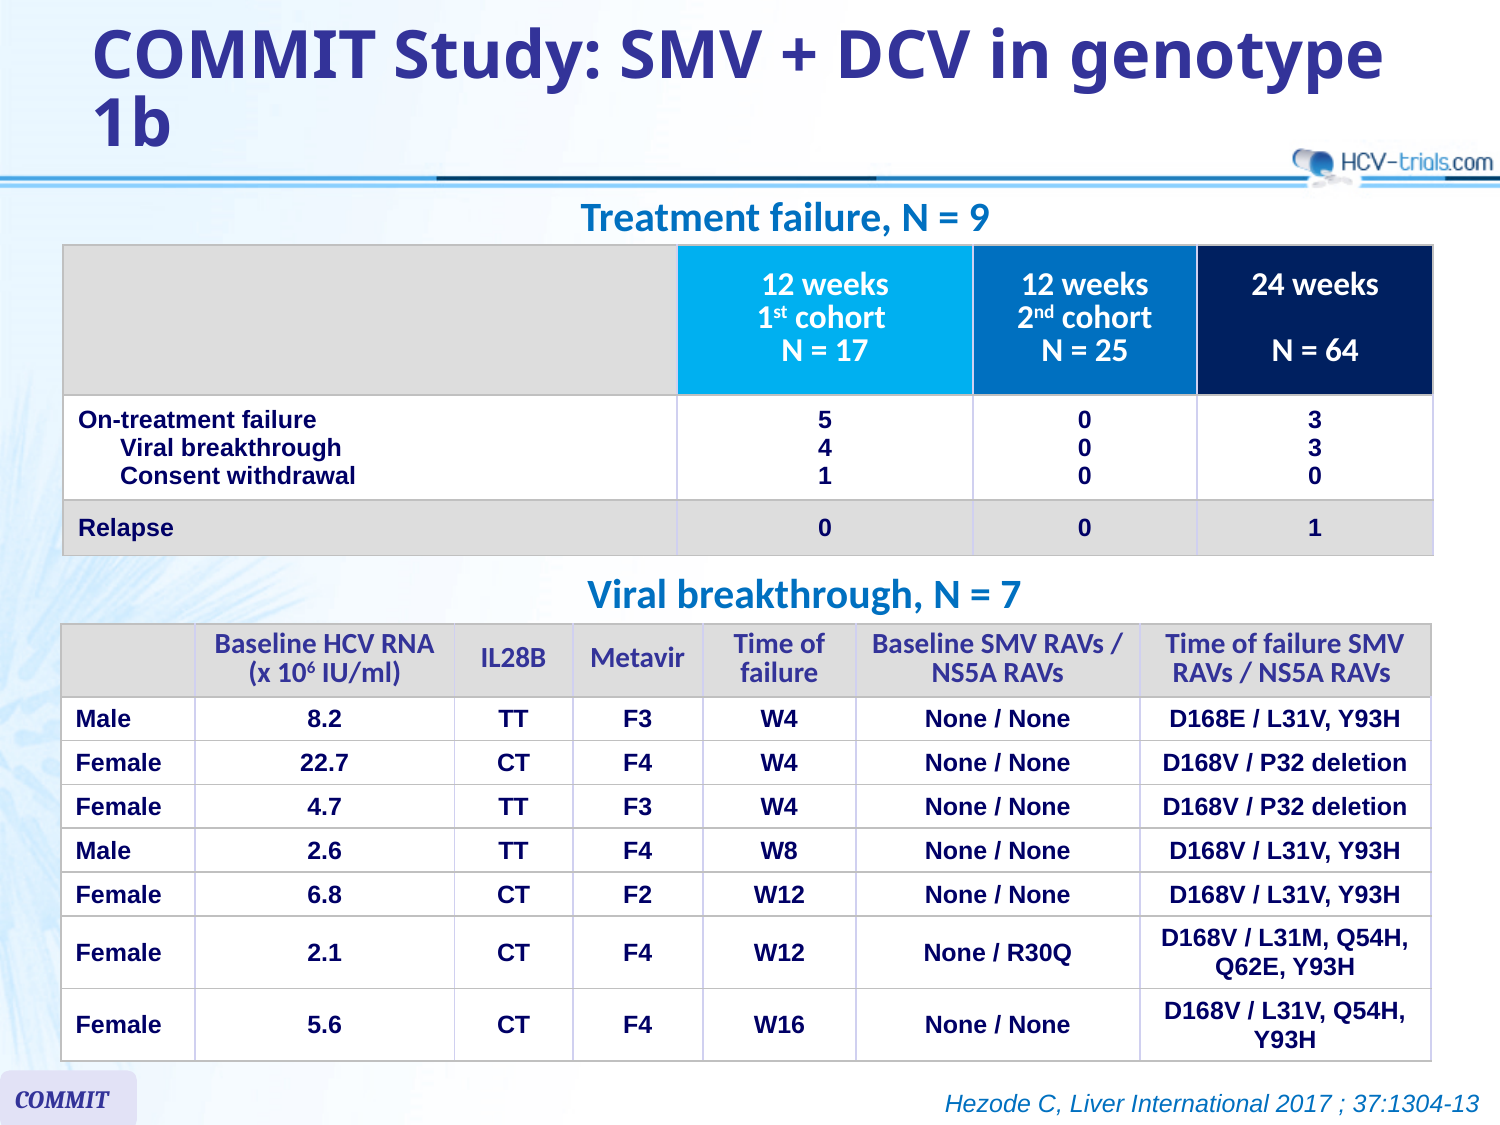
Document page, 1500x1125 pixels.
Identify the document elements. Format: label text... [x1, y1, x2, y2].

table_cell F3 [574, 698, 702, 740]
table_cell 8.2 [196, 698, 454, 740]
table_cell Female [62, 741, 194, 784]
table_cell 0 [974, 501, 1196, 555]
text_box Hezode C, Liver International 2017 ; 37:1304-13 [929, 1080, 1496, 1125]
table_cell F4 [574, 917, 702, 988]
table_cell F4 [574, 741, 702, 784]
table_cell CT [455, 873, 572, 915]
table_cell None / None [857, 829, 1139, 871]
table_cell 0 0 0 [974, 396, 1196, 499]
table_header 12 weeks 1st cohort N = 17 [678, 246, 972, 394]
table_cell D168V / L31V, Y93H [1141, 873, 1430, 915]
table_header Baseline SMV RAVs / NS5A RAVs [857, 625, 1139, 696]
table_cell None / None [857, 989, 1139, 1060]
table_header [64, 246, 676, 394]
list Treatment failure, N = 9 [478, 181, 1093, 244]
table_header 24 weeks N = 64 [1198, 246, 1432, 394]
table_cell CT [455, 917, 572, 988]
table_cell TT [455, 785, 572, 827]
table_cell W8 [704, 829, 855, 871]
table_cell 2.6 [196, 829, 454, 871]
table_cell D168V / P32 deletion [1141, 741, 1430, 784]
table_cell None / None [857, 741, 1139, 784]
table_cell TT [455, 698, 572, 740]
table_cell None / None [857, 698, 1139, 740]
table_cell 5 4 1 [678, 396, 972, 499]
table_cell 22.7 [196, 741, 454, 784]
table_header Baseline HCV RNA (x 106 IU/ml) [196, 625, 454, 696]
table_cell Relapse [64, 501, 676, 555]
table_cell D168V / P32 deletion [1141, 785, 1430, 827]
table_cell 5.6 [196, 989, 454, 1060]
table_cell F4 [574, 989, 702, 1060]
table_cell CT [455, 989, 572, 1060]
table_cell 1 [1198, 501, 1432, 555]
table_cell W16 [704, 989, 855, 1060]
title COMMIT Study: SMV + DCV in genotype 1b [76, 12, 1448, 173]
table_cell None / None [857, 785, 1139, 827]
table_header IL28B [455, 625, 572, 696]
table_cell Female [62, 917, 194, 988]
table_header Time of failure SMV RAVs / NS5A RAVs [1141, 625, 1430, 696]
table_cell W4 [704, 741, 855, 784]
table_cell W4 [704, 785, 855, 827]
table_cell D168V / L31M, Q54H, Q62E, Y93H [1141, 917, 1430, 988]
table_cell None / R30Q [857, 917, 1139, 988]
table_header [62, 625, 194, 696]
table_cell F3 [574, 785, 702, 827]
table_cell Male [62, 698, 194, 740]
table_cell W4 [704, 698, 855, 740]
table_cell W12 [704, 873, 855, 915]
table_cell 0 [678, 501, 972, 555]
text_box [0, 1070, 148, 1125]
table_cell On-treatment failure Viral breakthrough Consent withdrawal [64, 396, 676, 499]
table_cell 6.8 [196, 873, 454, 915]
table_cell Female [62, 785, 194, 827]
table_header Metavir [574, 625, 702, 696]
picture [0, 0, 1500, 1125]
table_header Time of failure [704, 625, 855, 696]
table_cell W12 [704, 917, 855, 988]
table_cell Female [62, 873, 194, 915]
table_cell Female [62, 989, 194, 1060]
table_header 12 weeks 2nd cohort N = 25 [974, 246, 1196, 394]
table_cell D168V / L31V, Q54H, Y93H [1141, 989, 1430, 1060]
table_cell TT [455, 829, 572, 871]
table_cell 4.7 [196, 785, 454, 827]
table_cell F2 [574, 873, 702, 915]
list Viral breakthrough, N = 7 [479, 558, 1130, 623]
table_cell 2.1 [196, 917, 454, 988]
table_cell 3 3 0 [1198, 396, 1432, 499]
table_cell CT [455, 741, 572, 784]
table_cell D168E / L31V, Y93H [1141, 698, 1430, 740]
table_cell F4 [574, 829, 702, 871]
table_cell None / None [857, 873, 1139, 915]
table_cell D168V / L31V, Y93H [1141, 829, 1430, 871]
table_cell Male [62, 829, 194, 871]
